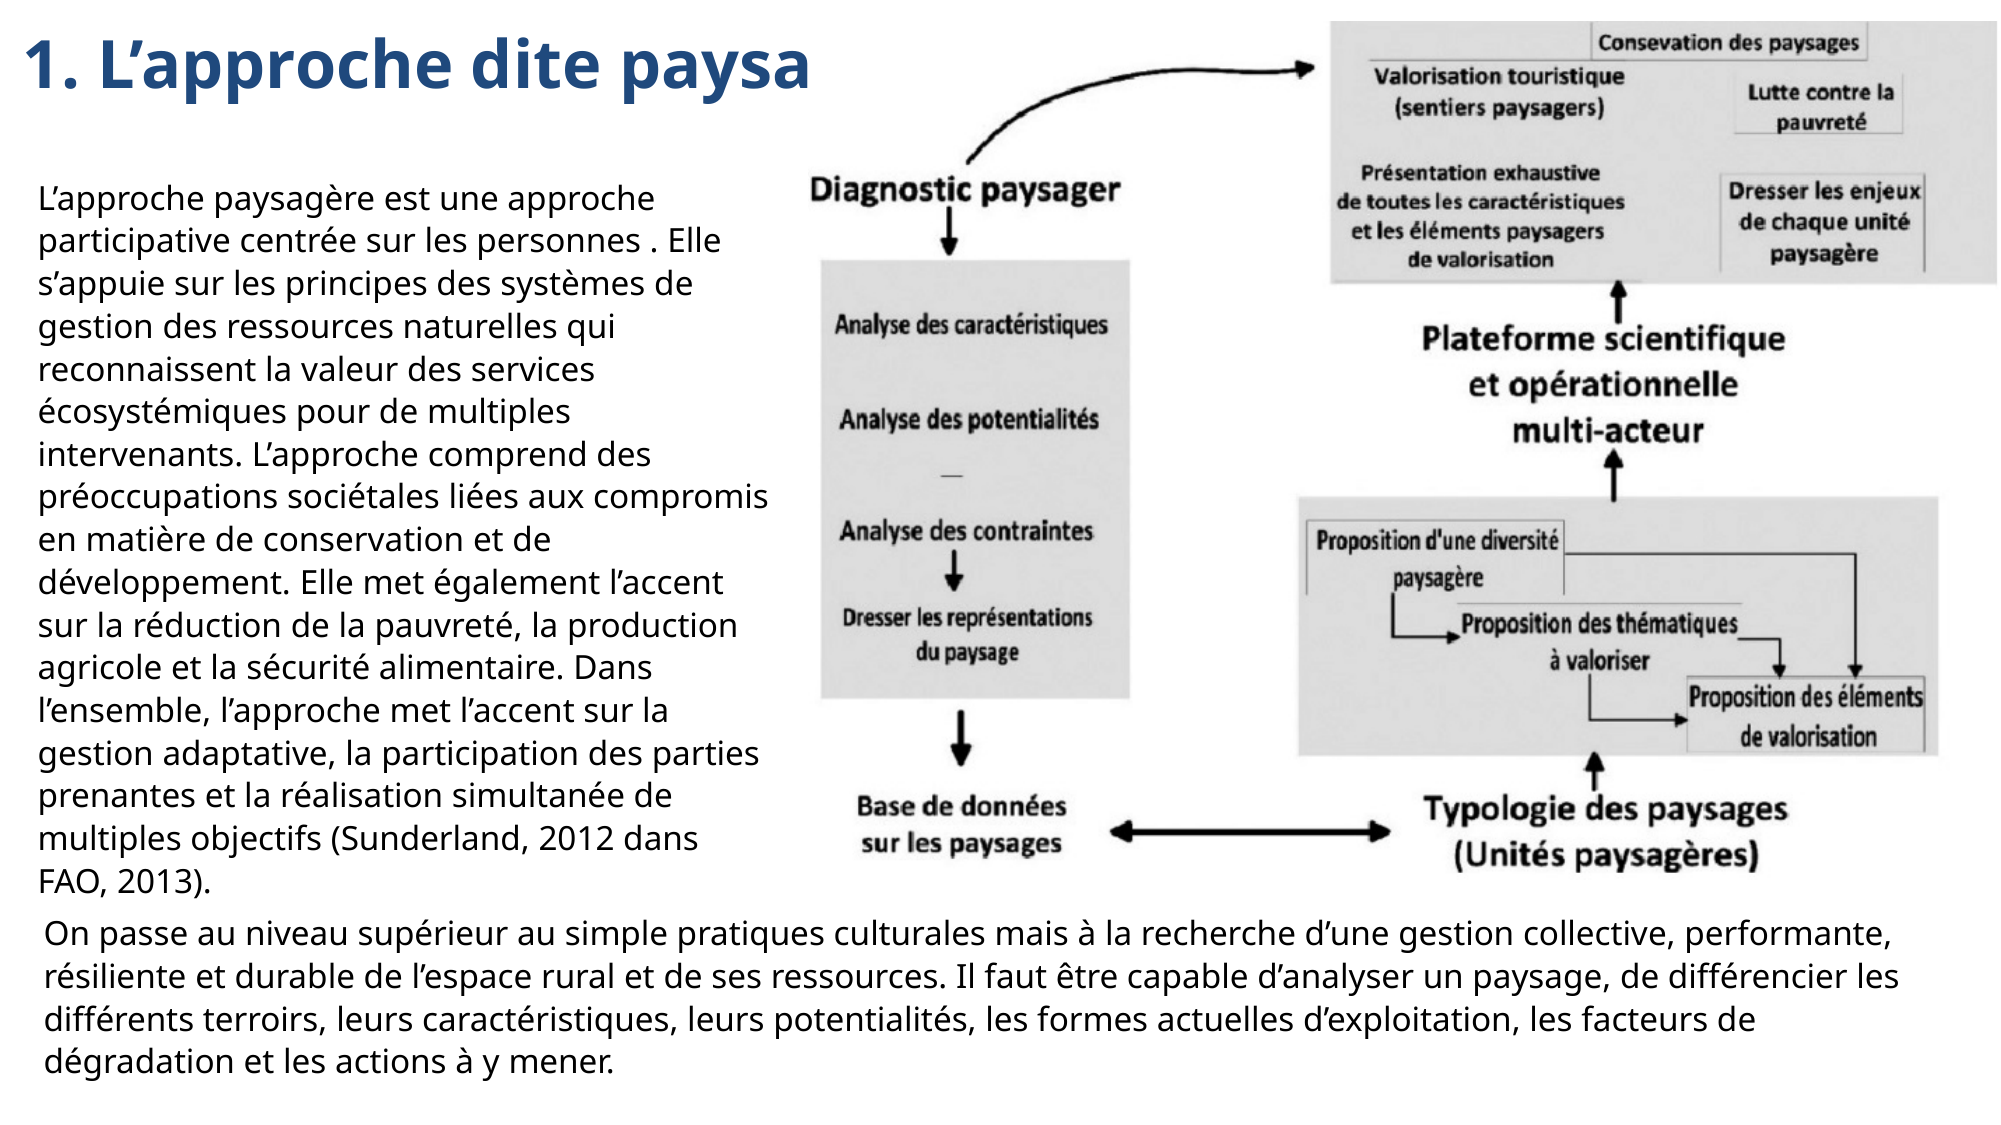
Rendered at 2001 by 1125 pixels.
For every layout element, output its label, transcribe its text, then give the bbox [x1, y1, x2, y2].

text_box L’approche paysagère est une approche participative centrée sur les personnes . Elle s’appuie sur les principes des systèmes de gestion des ressources naturelles qui reconnaissent la valeur des services écosystémiques pour de multiples intervenants. L’approche comprend des préoccupations sociétales liées aux compromis en matière de conservation et de développement. Elle met également l’accent sur la réduction de la pauvreté, la production agricole et la sécurité alimentaire. Dans l’ensemble, l’approche met l’accent sur la gestion adaptative, la participation des parties prenantes et la réalisation simultanée de multiples objectifs (Sunderland, 2012 dans FAO, 2013). [22, 166, 790, 908]
text_box On passe au niveau supérieur au simple pratiques culturales mais à la recherche d’une gestion collective, performante, résiliente et durable de l’espace rural et de ses ressources. Il faut être capable d’analyser un paysage, de différencier les différents terroirs, leurs caractéristiques, leurs potentialités, les formes actuelles d’exploitation, les facteurs de dégradation et les actions à y mener. [43, 909, 1947, 1081]
picture [808, 21, 2000, 880]
title 1. L’approche dite paysage [22, 31, 808, 105]
